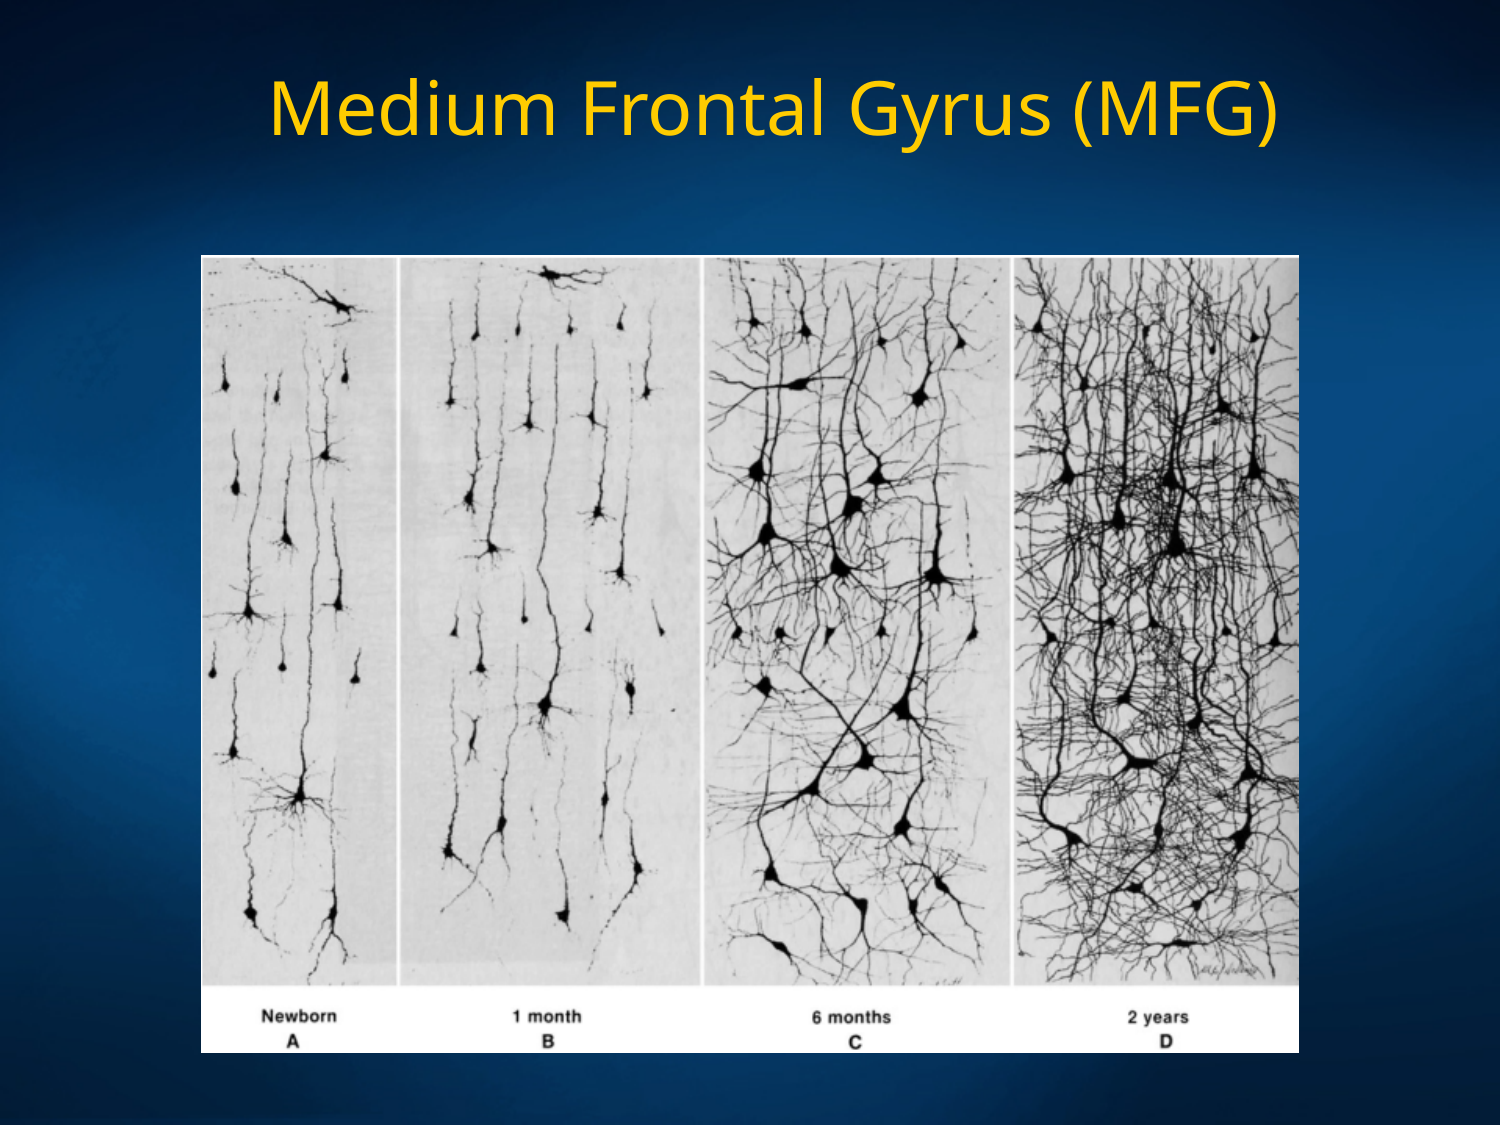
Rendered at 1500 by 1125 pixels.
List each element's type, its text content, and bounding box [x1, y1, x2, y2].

picture [0, 0, 1500, 1125]
title Medium Frontal Gyrus (MFG) [159, 49, 1389, 163]
